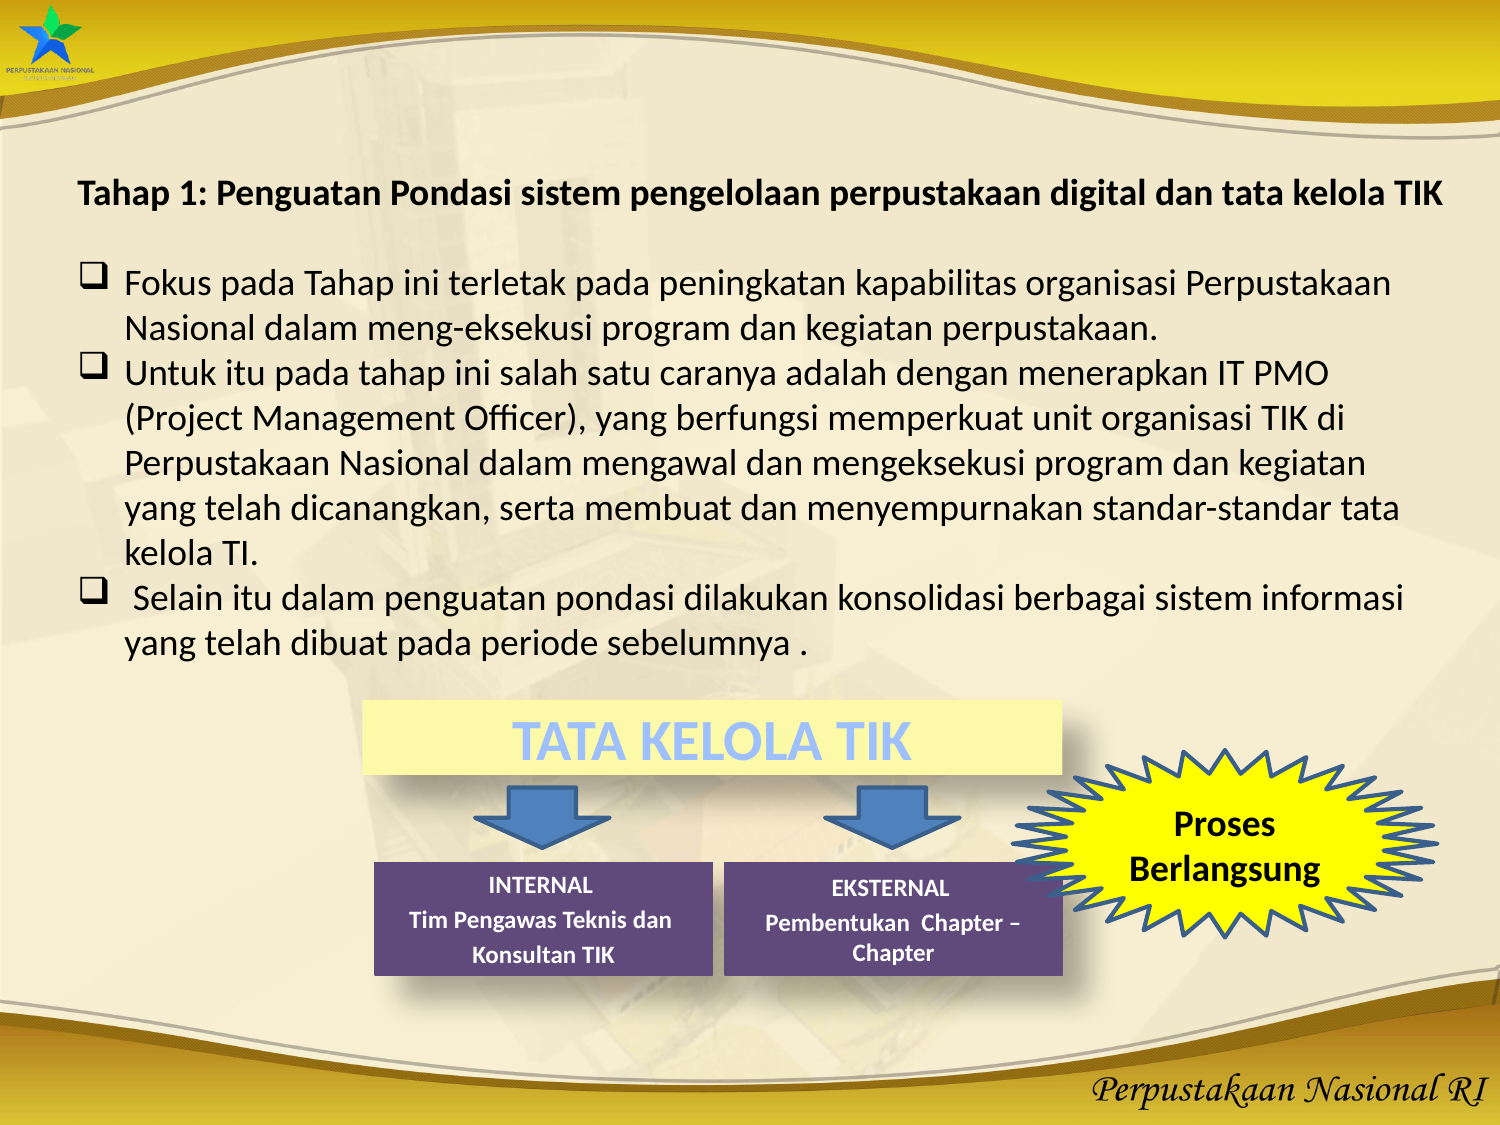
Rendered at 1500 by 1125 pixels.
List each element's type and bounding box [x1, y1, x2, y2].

list [0, 0, 1500, 1125]
picture [4, 0, 97, 83]
